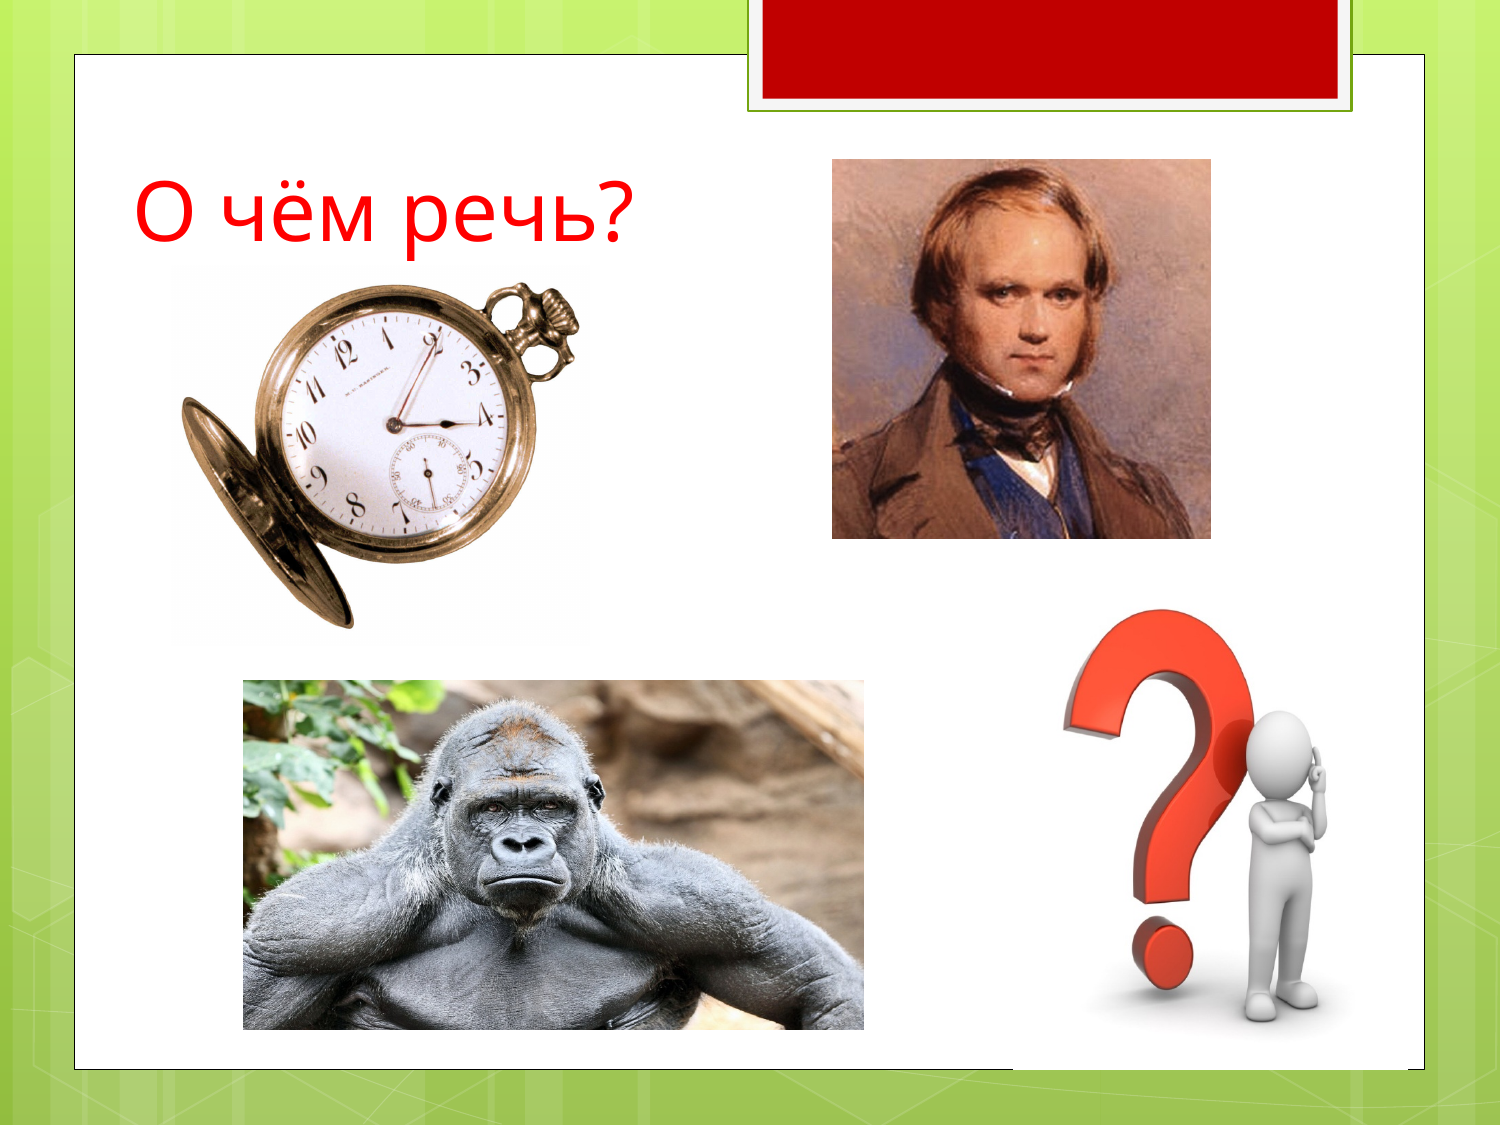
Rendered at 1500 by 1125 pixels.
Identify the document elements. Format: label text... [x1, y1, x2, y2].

picture [832, 159, 1211, 539]
picture [242, 680, 864, 1030]
picture [1013, 573, 1408, 1071]
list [170, 265, 590, 647]
title О чём речь? [117, 78, 1270, 266]
